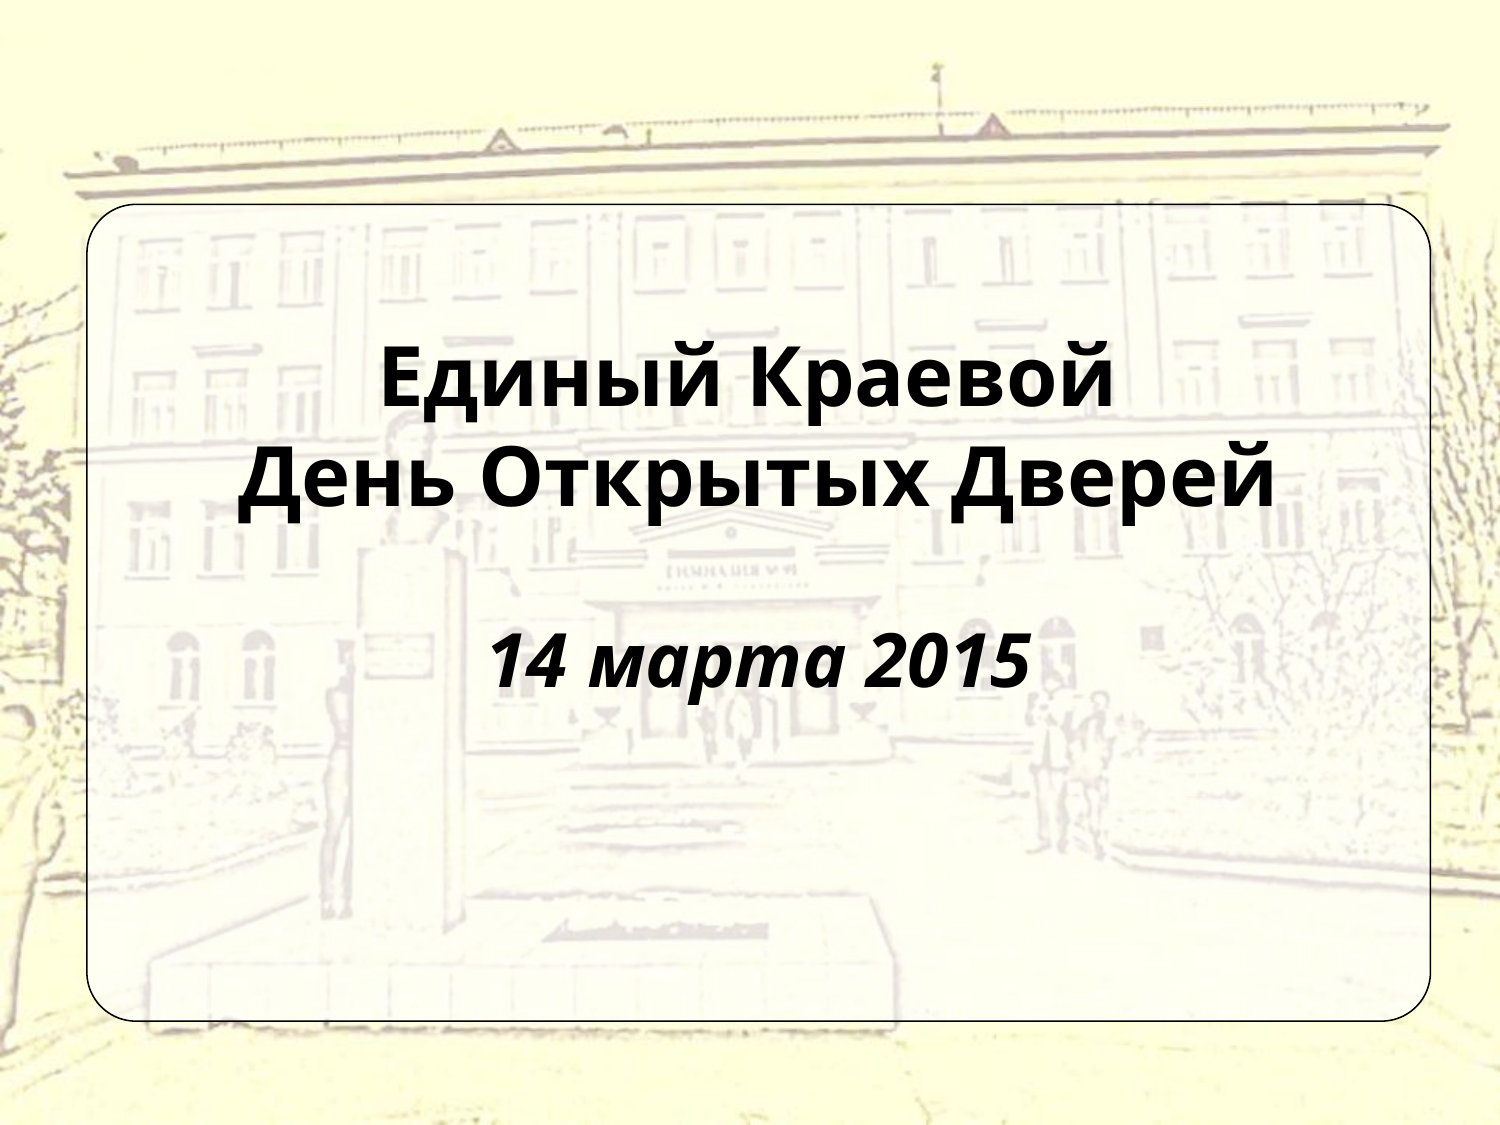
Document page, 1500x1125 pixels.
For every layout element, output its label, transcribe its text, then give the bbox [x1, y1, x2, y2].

picture [0, 0, 1500, 1125]
text_box Единый Краевой День Открытых Дверей 14 марта 2015 [86, 204, 1431, 1022]
